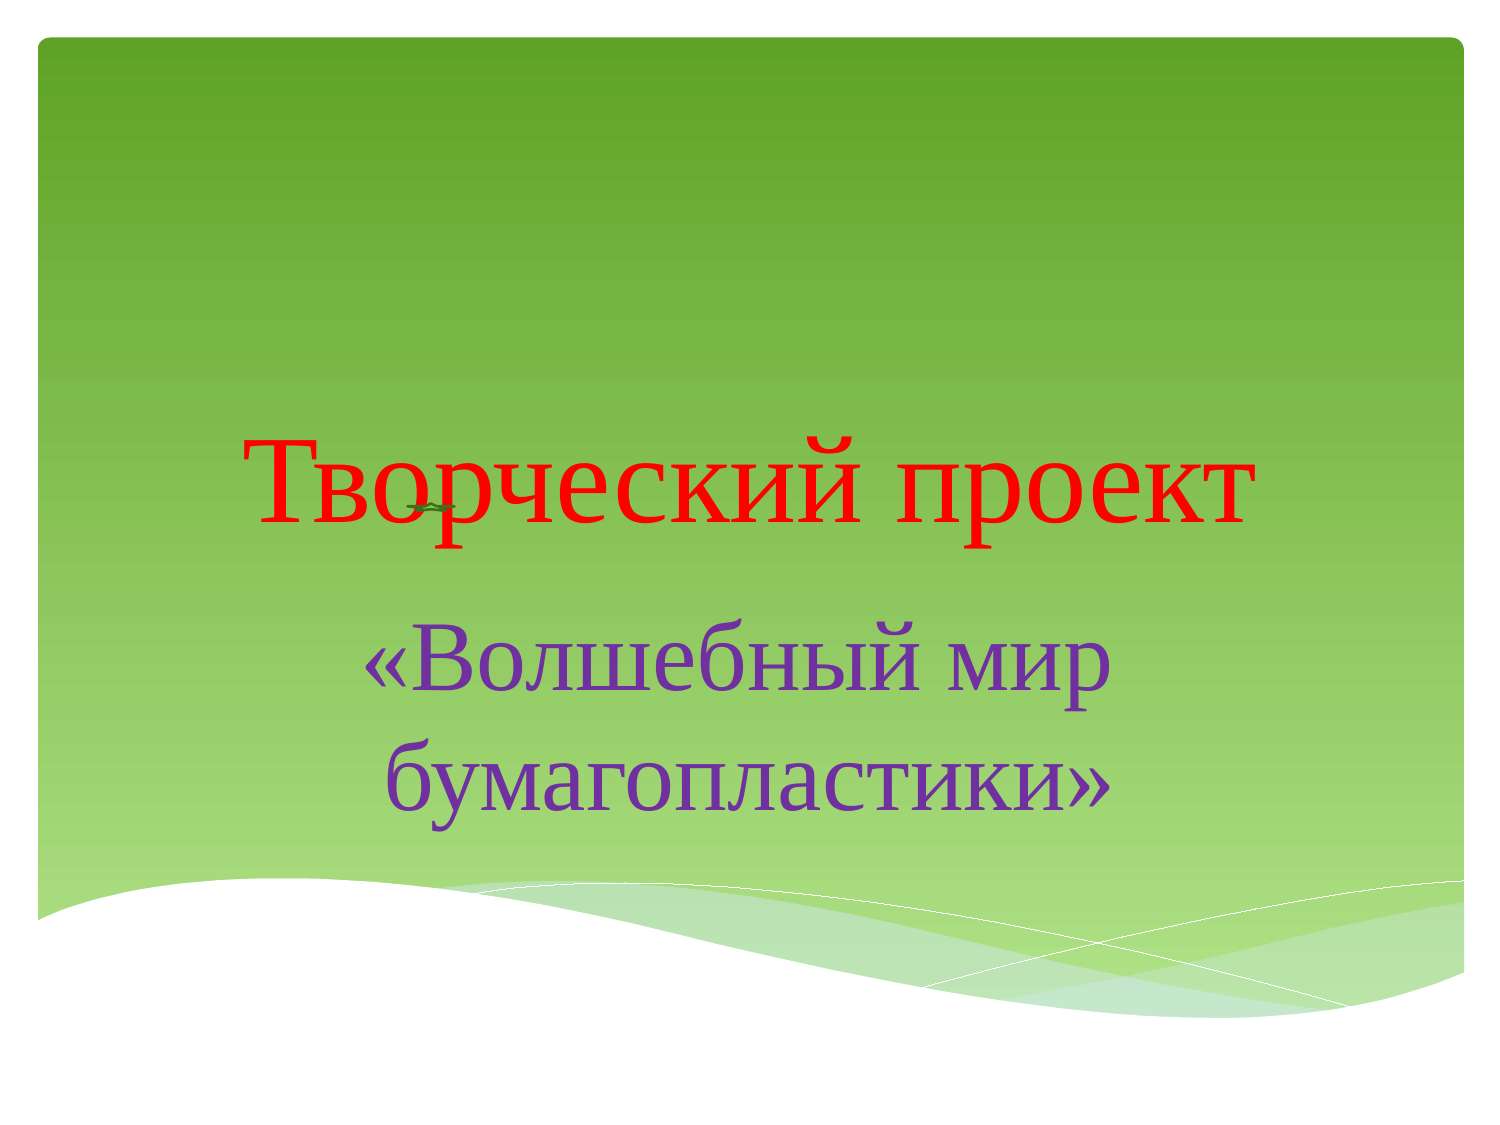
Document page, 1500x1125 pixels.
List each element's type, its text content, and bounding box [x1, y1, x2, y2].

subtitle «Волшебный мир бумагопластики» [225, 583, 1275, 825]
text_box [406, 502, 456, 513]
title Творческий проект [112, 262, 1388, 555]
